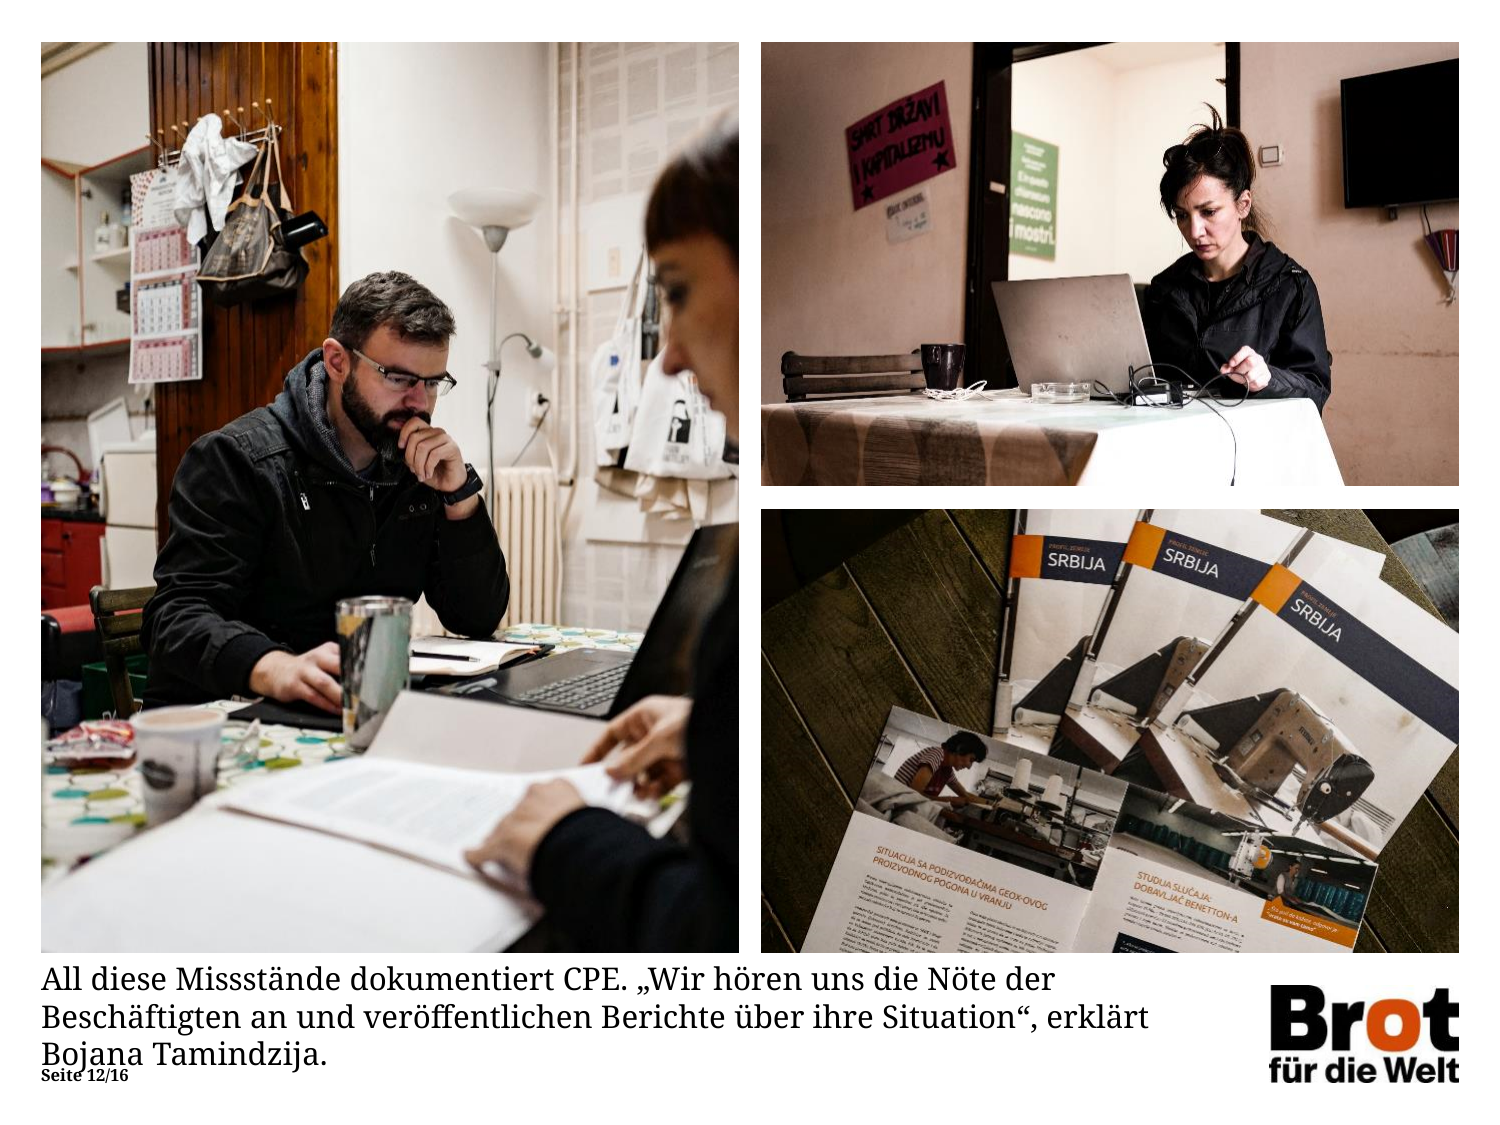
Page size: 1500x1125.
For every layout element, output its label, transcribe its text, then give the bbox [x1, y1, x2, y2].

picture [761, 42, 1460, 486]
picture [761, 509, 1460, 953]
picture [41, 42, 739, 953]
text_box All diese Missstände dokumentiert CPE. „Wir hören uns die Nöte der Beschäftigten an und veröffentlichen Berichte über ihre Situation“, erklärt Bojana Tamindzija. [41, 952, 1270, 1080]
picture [1269, 985, 1459, 1083]
